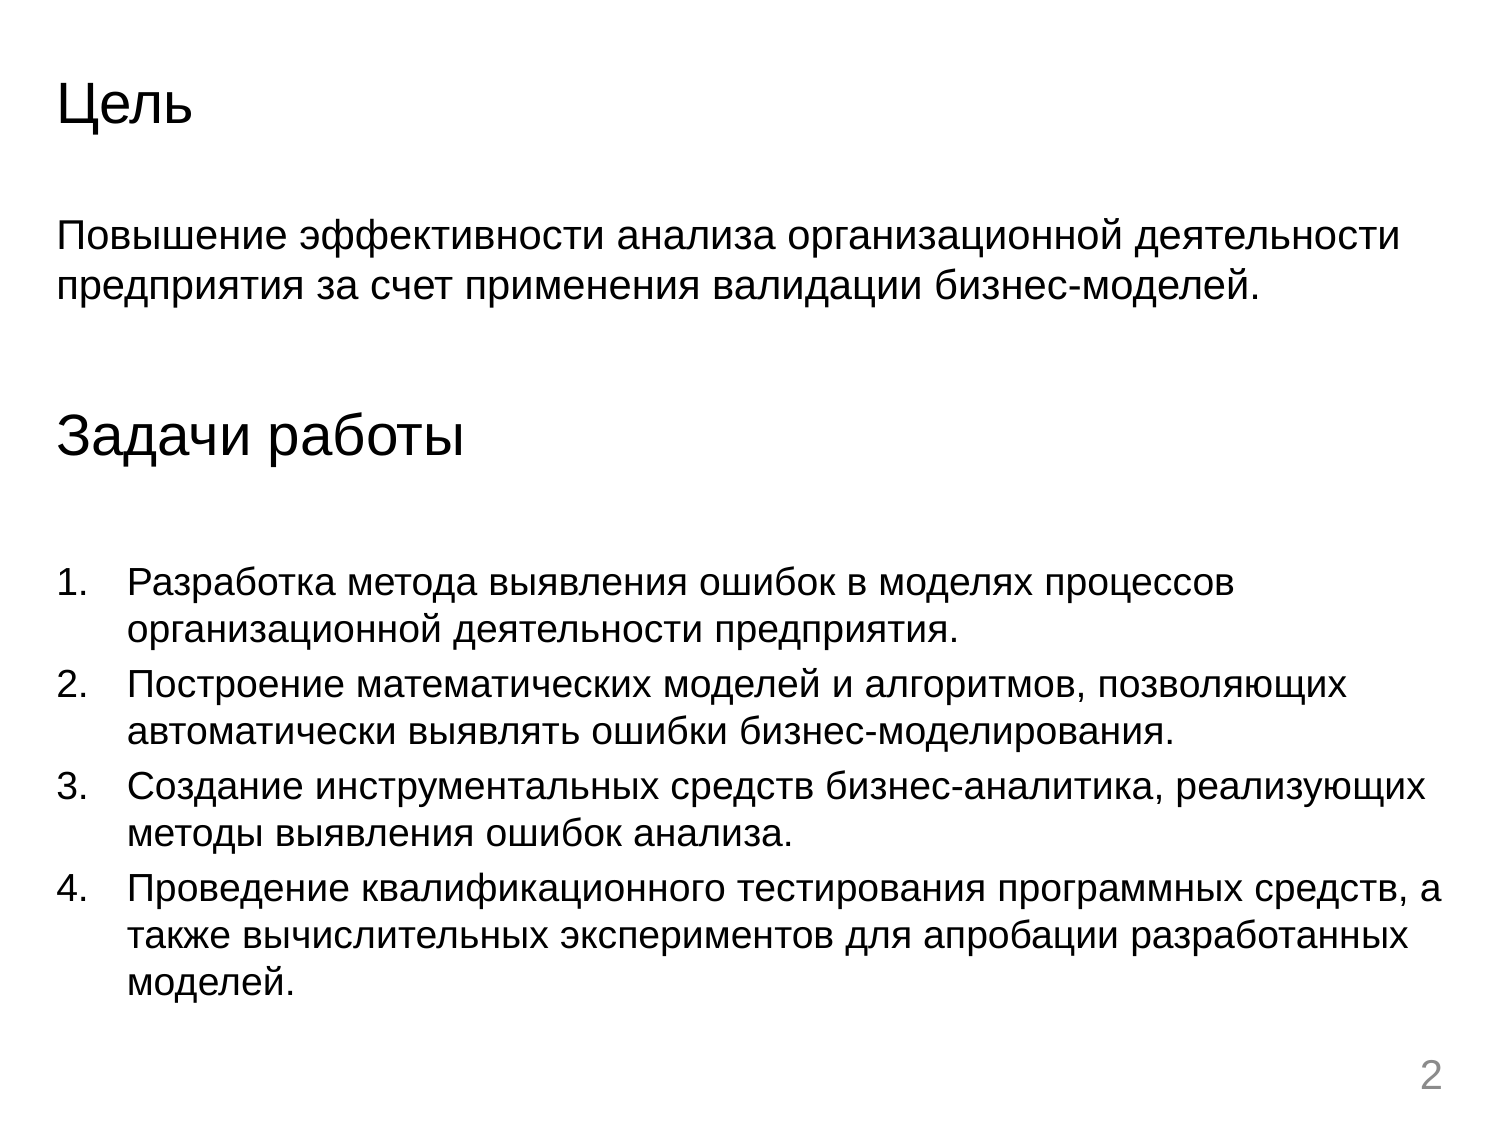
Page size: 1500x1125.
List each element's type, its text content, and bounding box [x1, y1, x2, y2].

title Цель [41, 41, 1459, 160]
list Задачи работы [41, 389, 1459, 508]
list Разработка метода выявления ошибок в моделях процессов организационной деятельности предприятия. Построение математических моделей и алгоритмов, позволяющих автоматически выявлять ошибки бизнес-моделирования. Создание инструментальных средств бизнес-аналитика, реализующих методы выявления ошибок анализа. Проведение квалификационного тестирования программных средств, а также вычислительных экспериментов для апробации разработанных моделей. [41, 549, 1459, 1013]
list Повышение эффективности анализа организационной деятельности предприятия за счет применения валидации бизнес-моделей. [41, 200, 1459, 349]
slide_number 2 [1108, 1042, 1459, 1103]
